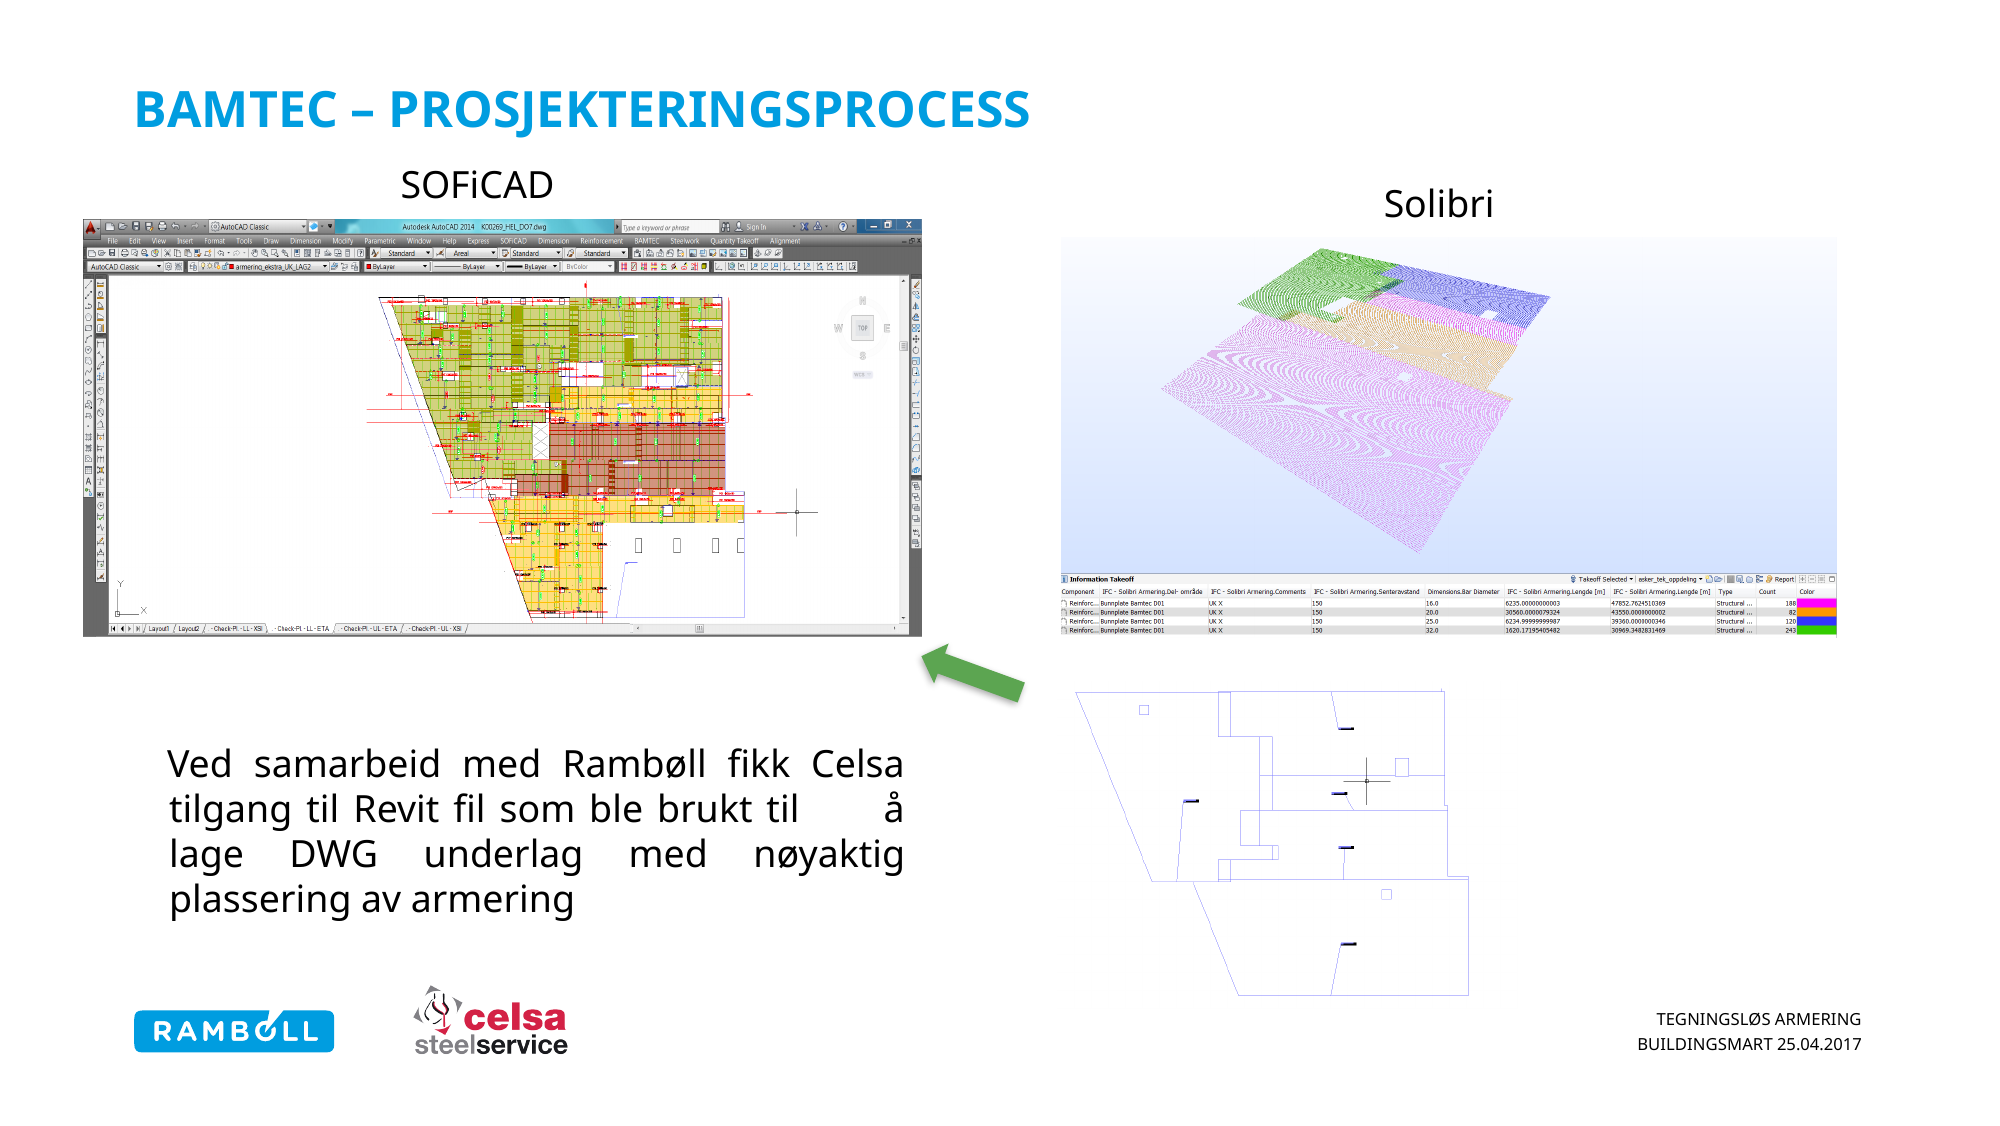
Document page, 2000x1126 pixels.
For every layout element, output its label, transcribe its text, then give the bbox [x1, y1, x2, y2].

text_box Solibri [1377, 179, 1555, 225]
title BAMTEC – PROSJEKTERINGSPROCESS [133, 73, 1867, 198]
picture [1061, 237, 1837, 638]
text_box Ved samarbeid med Rambøll fikk Celsa tilgang til Revit fil som ble brukt til å lage DWG underlag med nøyaktig plassering av armering [161, 739, 906, 921]
text_box [920, 642, 1026, 704]
picture [82, 219, 922, 637]
picture [1056, 681, 1518, 1010]
picture [411, 983, 570, 1057]
text_box SOFiCAD [394, 161, 572, 207]
